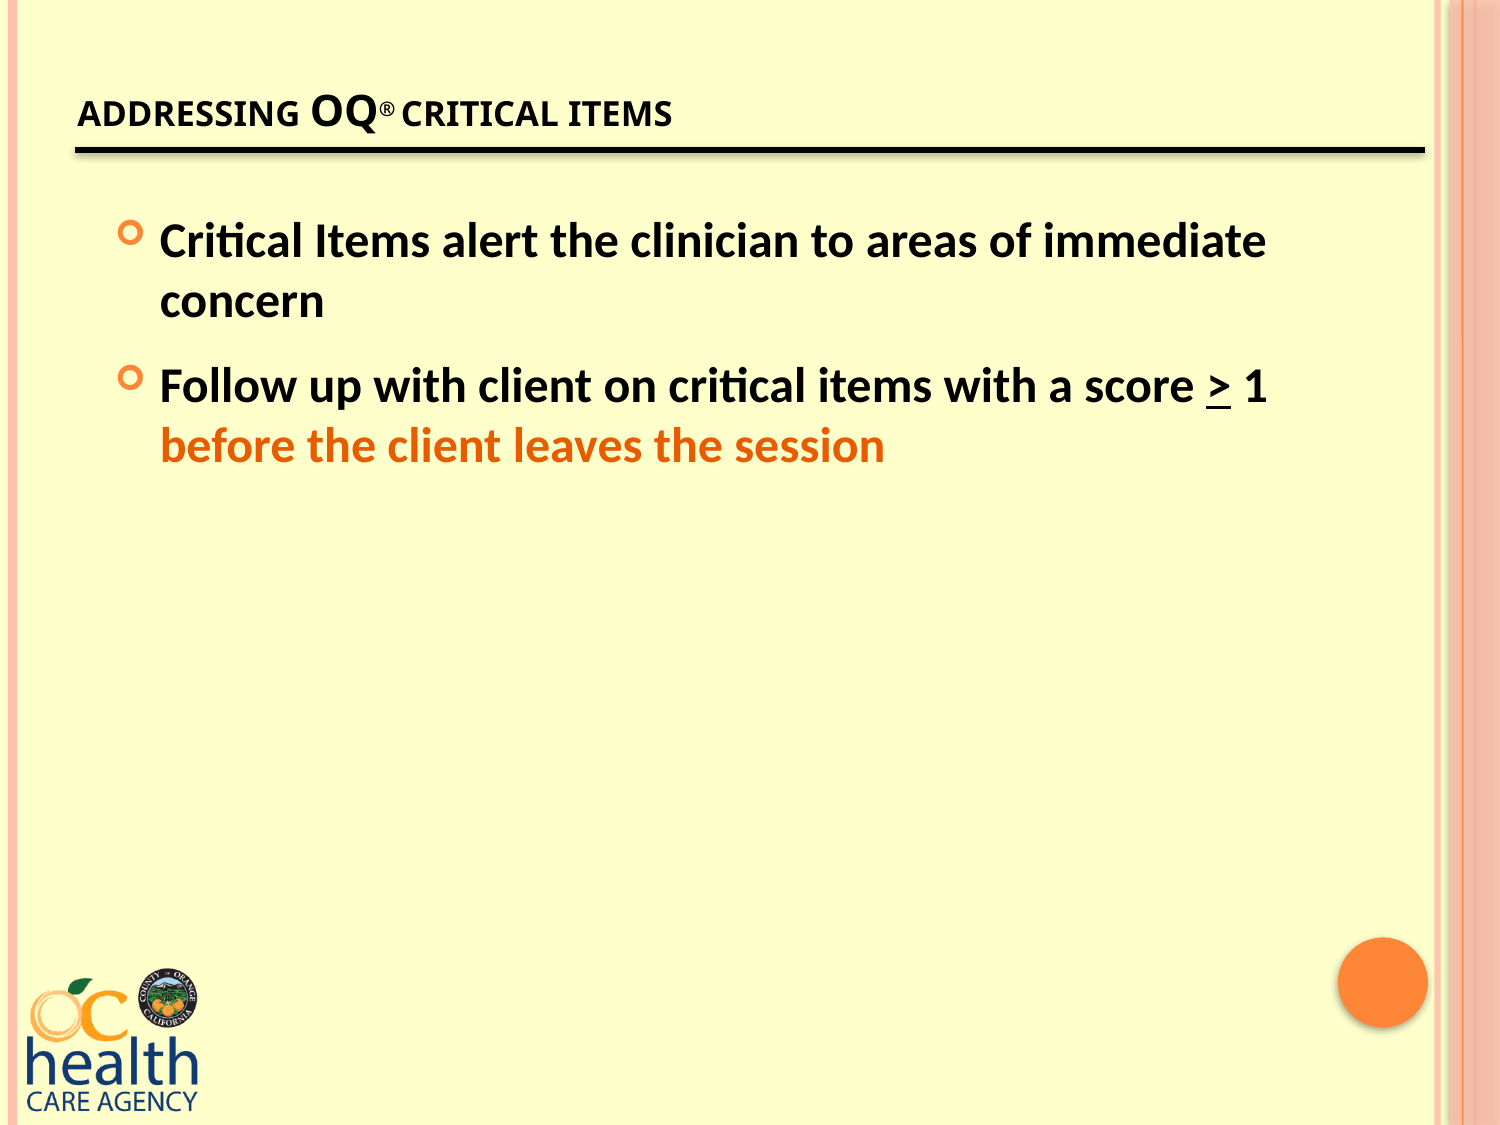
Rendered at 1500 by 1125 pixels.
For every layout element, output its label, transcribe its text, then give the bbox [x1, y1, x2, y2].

title Addressing OQ® Critical Items [62, 75, 1338, 143]
picture [24, 966, 200, 1113]
list Critical Items alert the clinician to areas of immediate concern Follow up with client on critical items with a score > 1 before the client leaves the session [99, 200, 1350, 938]
